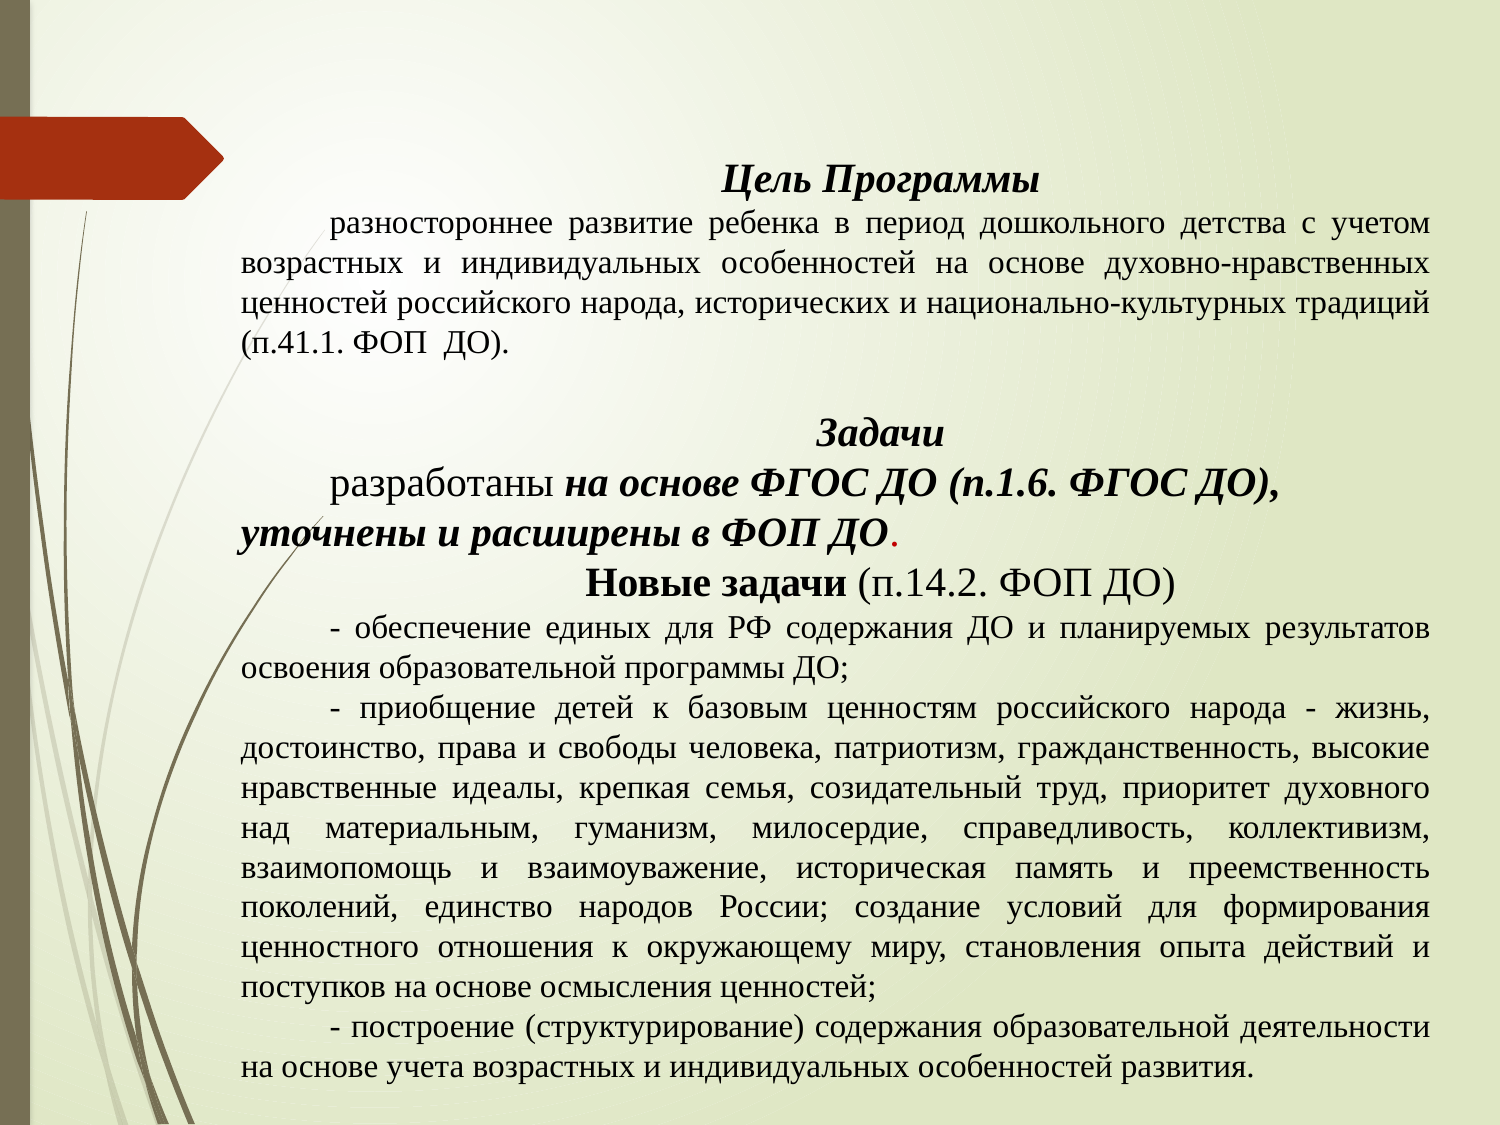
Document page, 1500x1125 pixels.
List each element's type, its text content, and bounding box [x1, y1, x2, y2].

text_box Цель Программы разностороннее развитие ребенка в период дошкольного детства с учетом возрастных и индивидуальных особенностей на основе духовно-нравственных ценностей российского народа, исторических и национально-культурных традиций (п.41.1. ФОП ДО). Задачи разработаны на основе ФГОС ДО (п.1.6. ФГОС ДО), уточнены и расширены в ФОП ДО. Новые задачи (п.14.2. ФОП ДО) - обеспечение единых для РФ содержания ДО и планируемых результатов освоения образовательной программы ДО; - приобщение детей к базовым ценностям российского народа - жизнь, достоинство, права и свободы человека, патриотизм, гражданственность, высокие нравственные идеалы, крепкая семья, созидательный труд, приоритет духовного над материальным, гуманизм, милосердие, справедливость, коллективизм, взаимопомощь и взаимоуважение, историческая память и преемственность поколений, единство народов России; создание условий для формирования ценностного отношения к окружающему миру, становления опыта действий и поступков на основе осмысления ценностей; - построение (структурирование) содержания образовательной деятельности на основе учета возрастных и индивидуальных особенностей развития. [226, 143, 1447, 1092]
